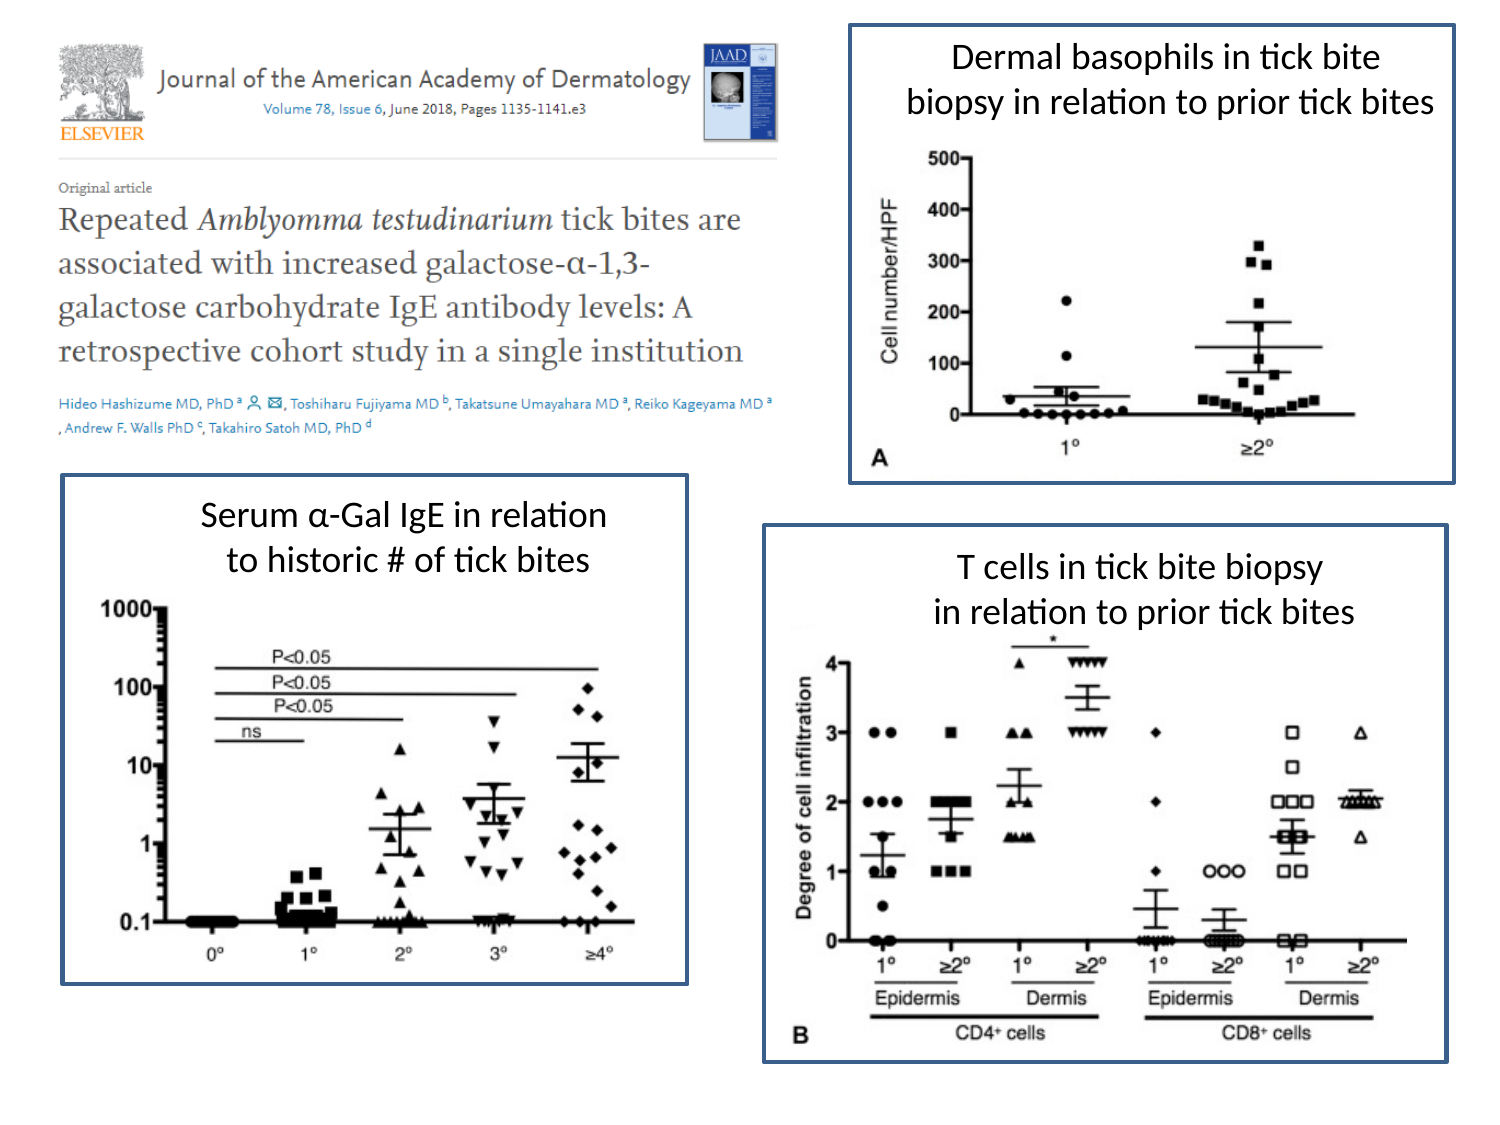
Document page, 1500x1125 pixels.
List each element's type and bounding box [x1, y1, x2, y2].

text_box [764, 524, 1447, 1063]
picture [88, 588, 682, 985]
text_box [60, 473, 689, 986]
picture [49, 37, 788, 446]
text_box [849, 24, 1455, 484]
